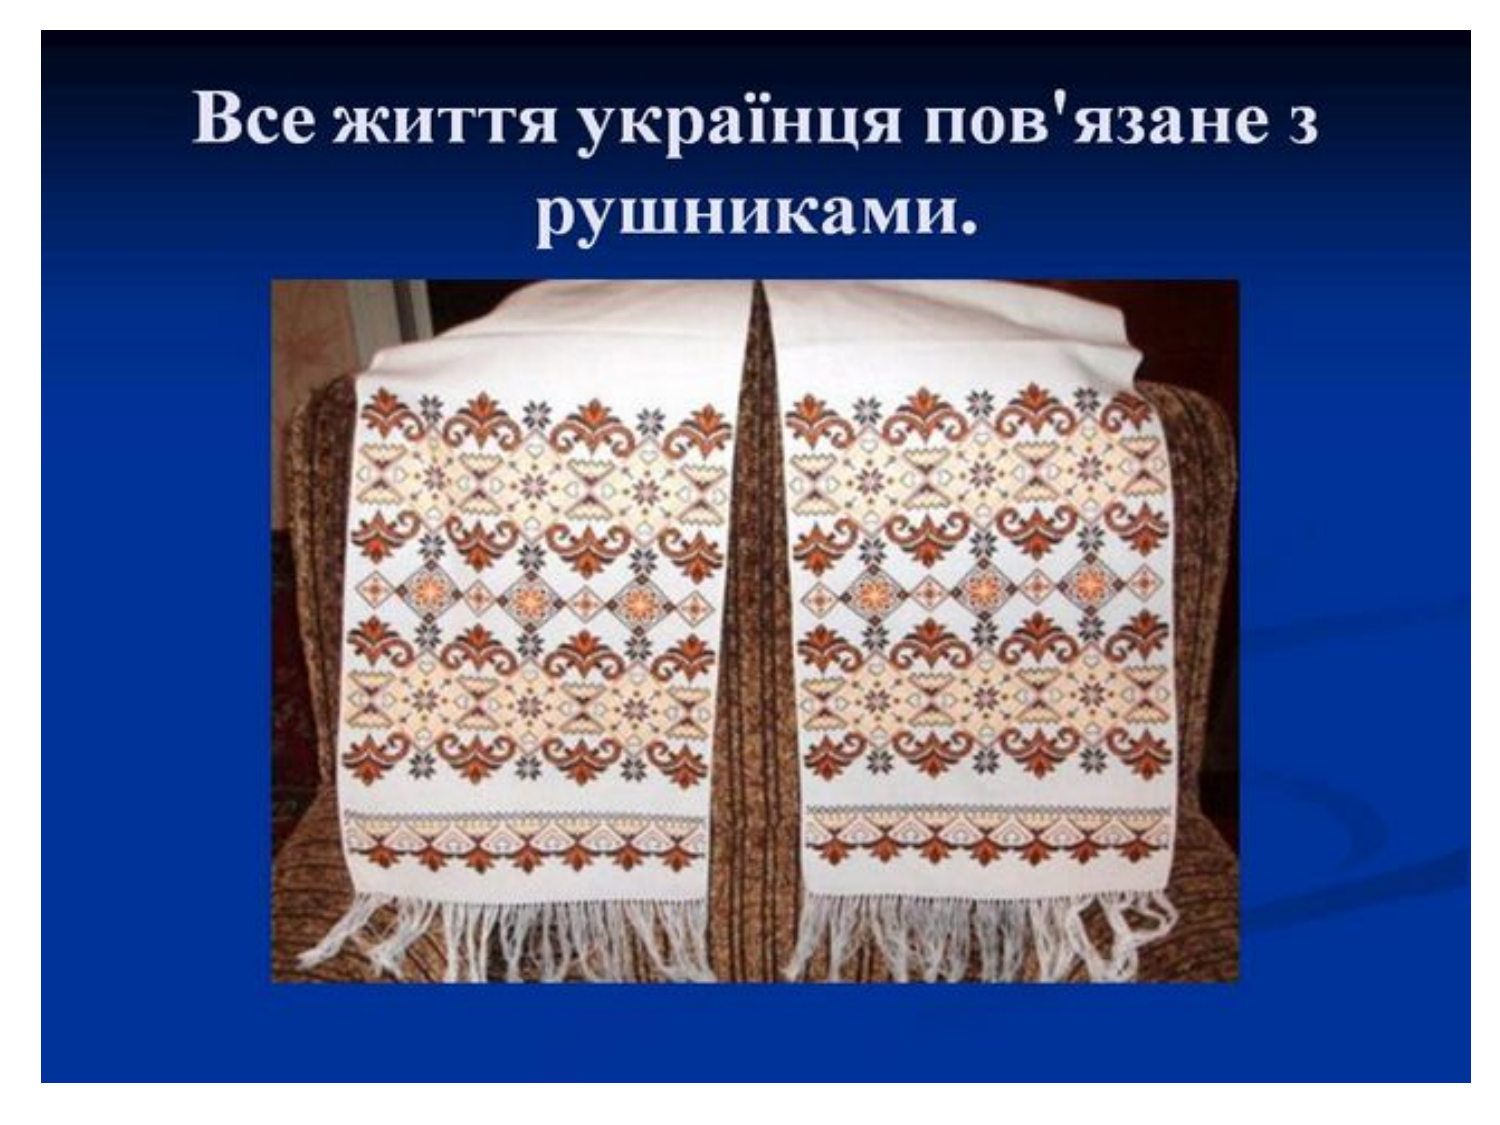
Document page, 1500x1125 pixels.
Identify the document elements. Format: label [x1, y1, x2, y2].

picture [41, 30, 1471, 1083]
